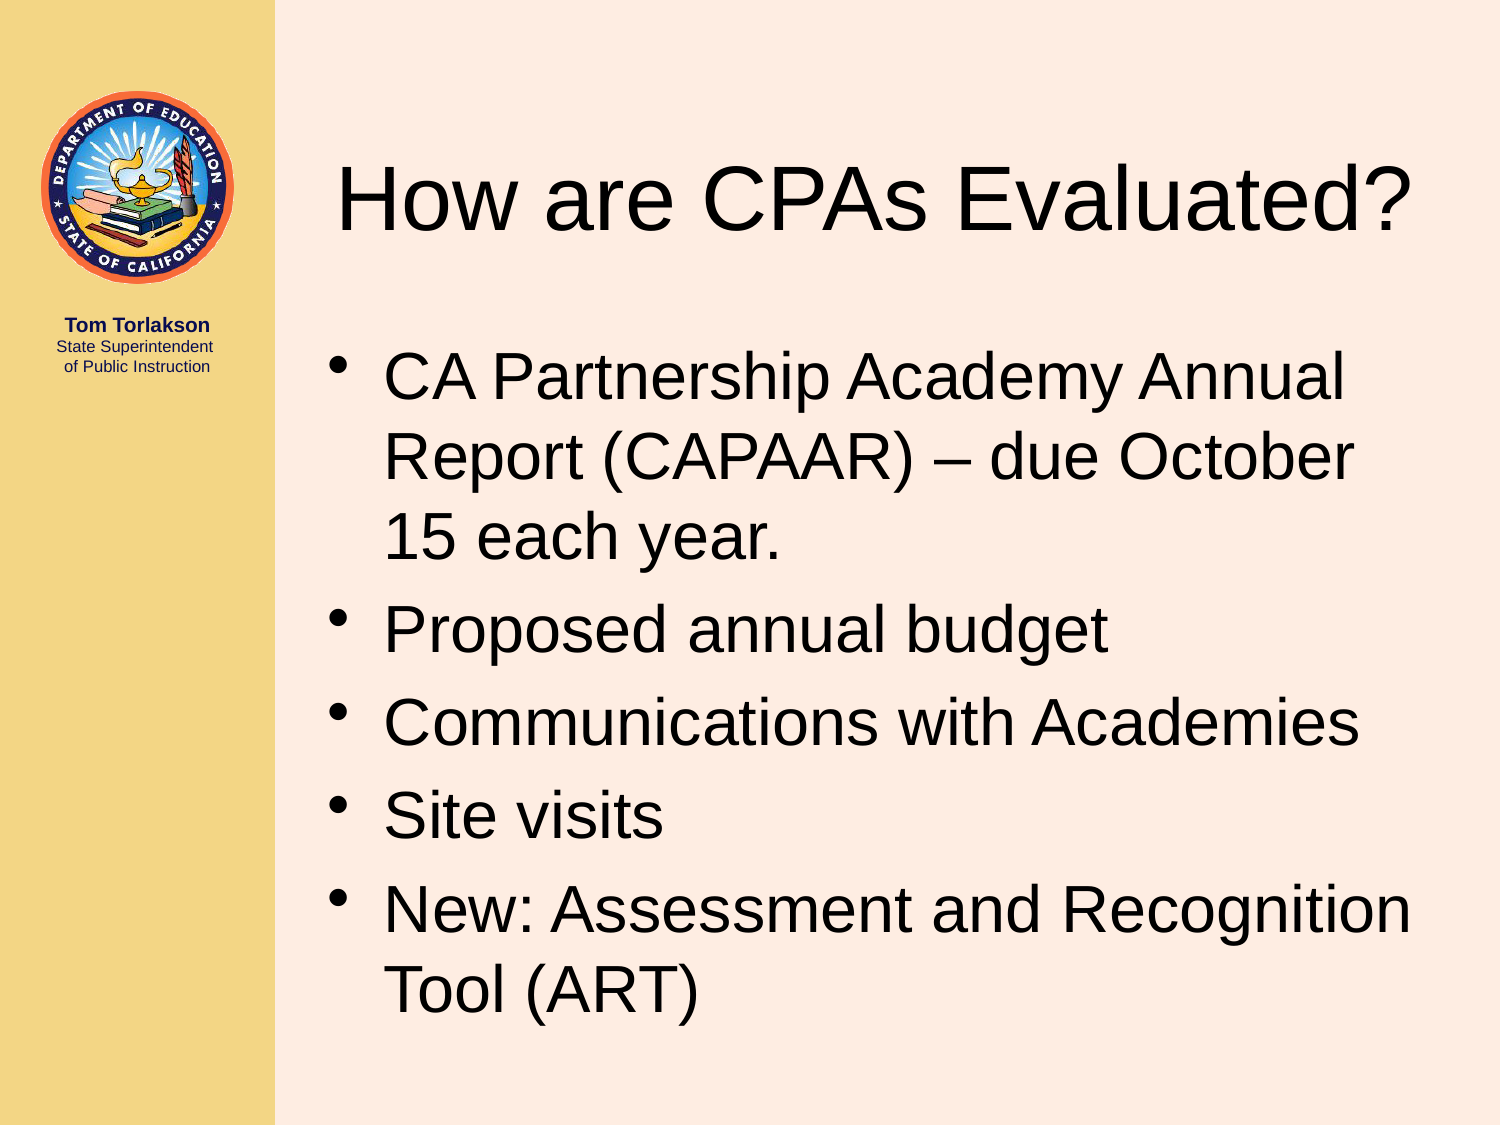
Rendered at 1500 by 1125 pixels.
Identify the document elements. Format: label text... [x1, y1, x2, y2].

title How are CPAs Evaluated? [312, 99, 1438, 288]
list CA Partnership Academy Annual Report (CAPAAR) – due October 15 each year. Proposed annual budget Communications with Academies Site visits New: Assessment and Recognition Tool (ART) [312, 324, 1438, 1051]
picture [24, 74, 250, 300]
